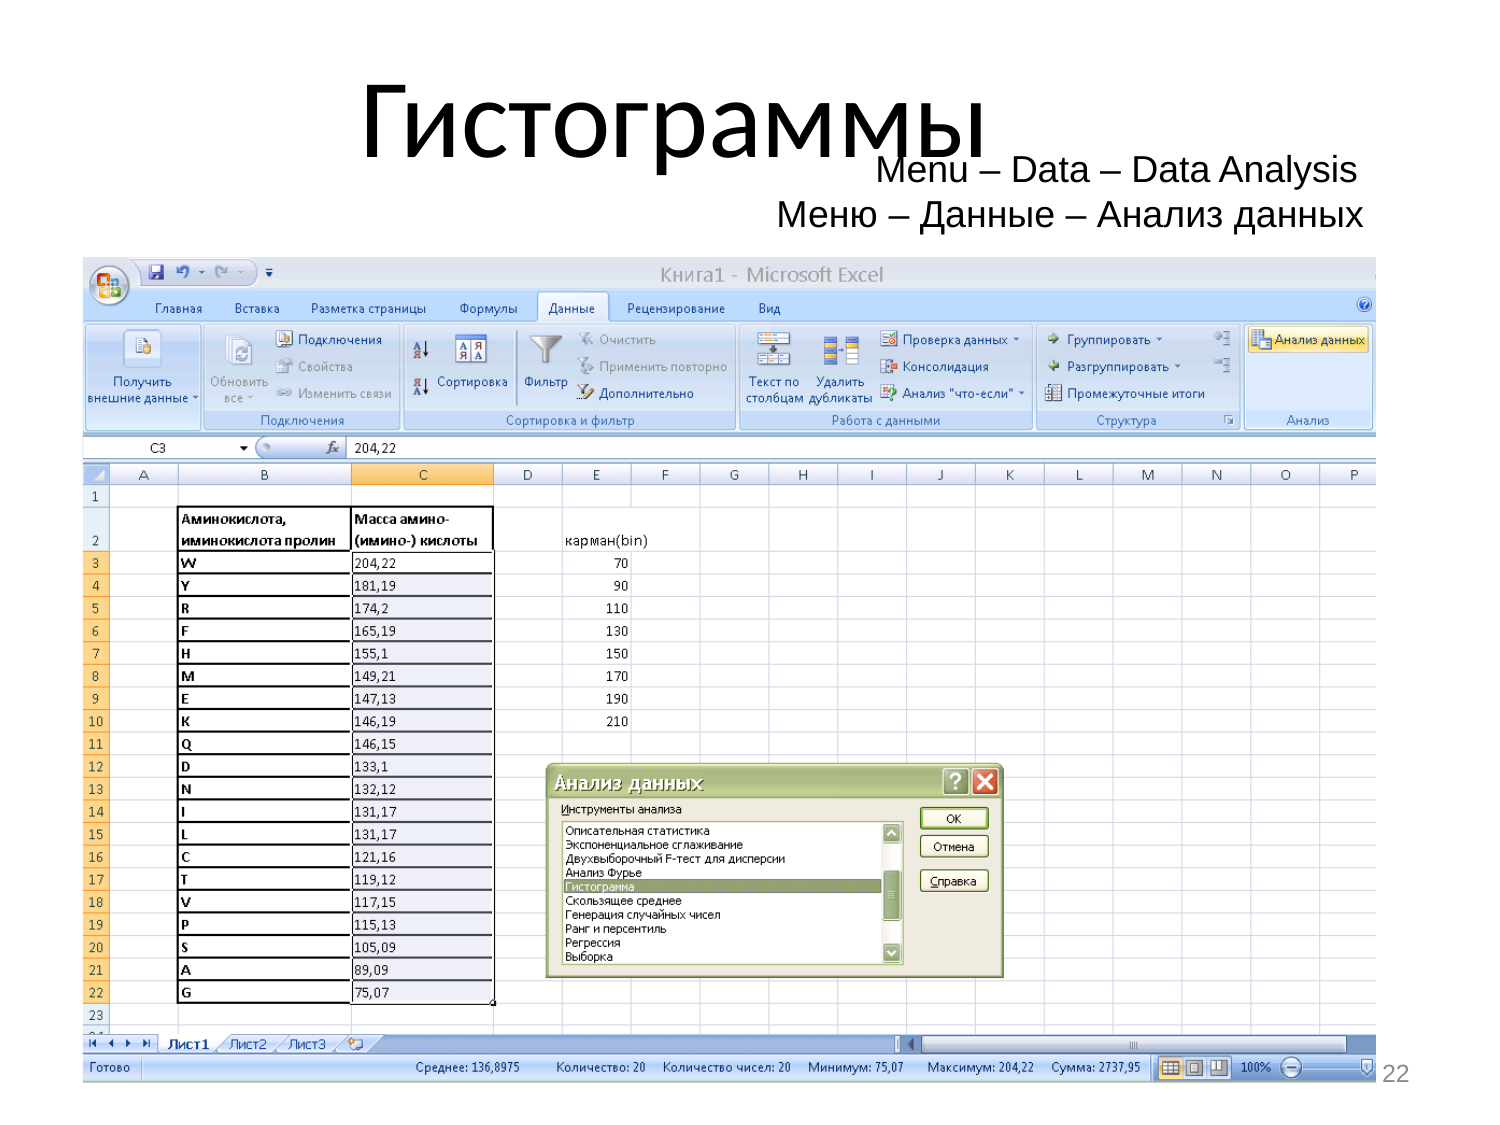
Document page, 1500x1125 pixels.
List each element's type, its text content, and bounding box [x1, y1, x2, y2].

slide_number 22 [1074, 1042, 1425, 1103]
title Гистограммы [0, 0, 1350, 188]
picture [82, 257, 1377, 1083]
text_box Меню – Данные – Анализ данных [761, 183, 1388, 243]
text_box Menu – Data – Data Analysis [860, 137, 1373, 183]
